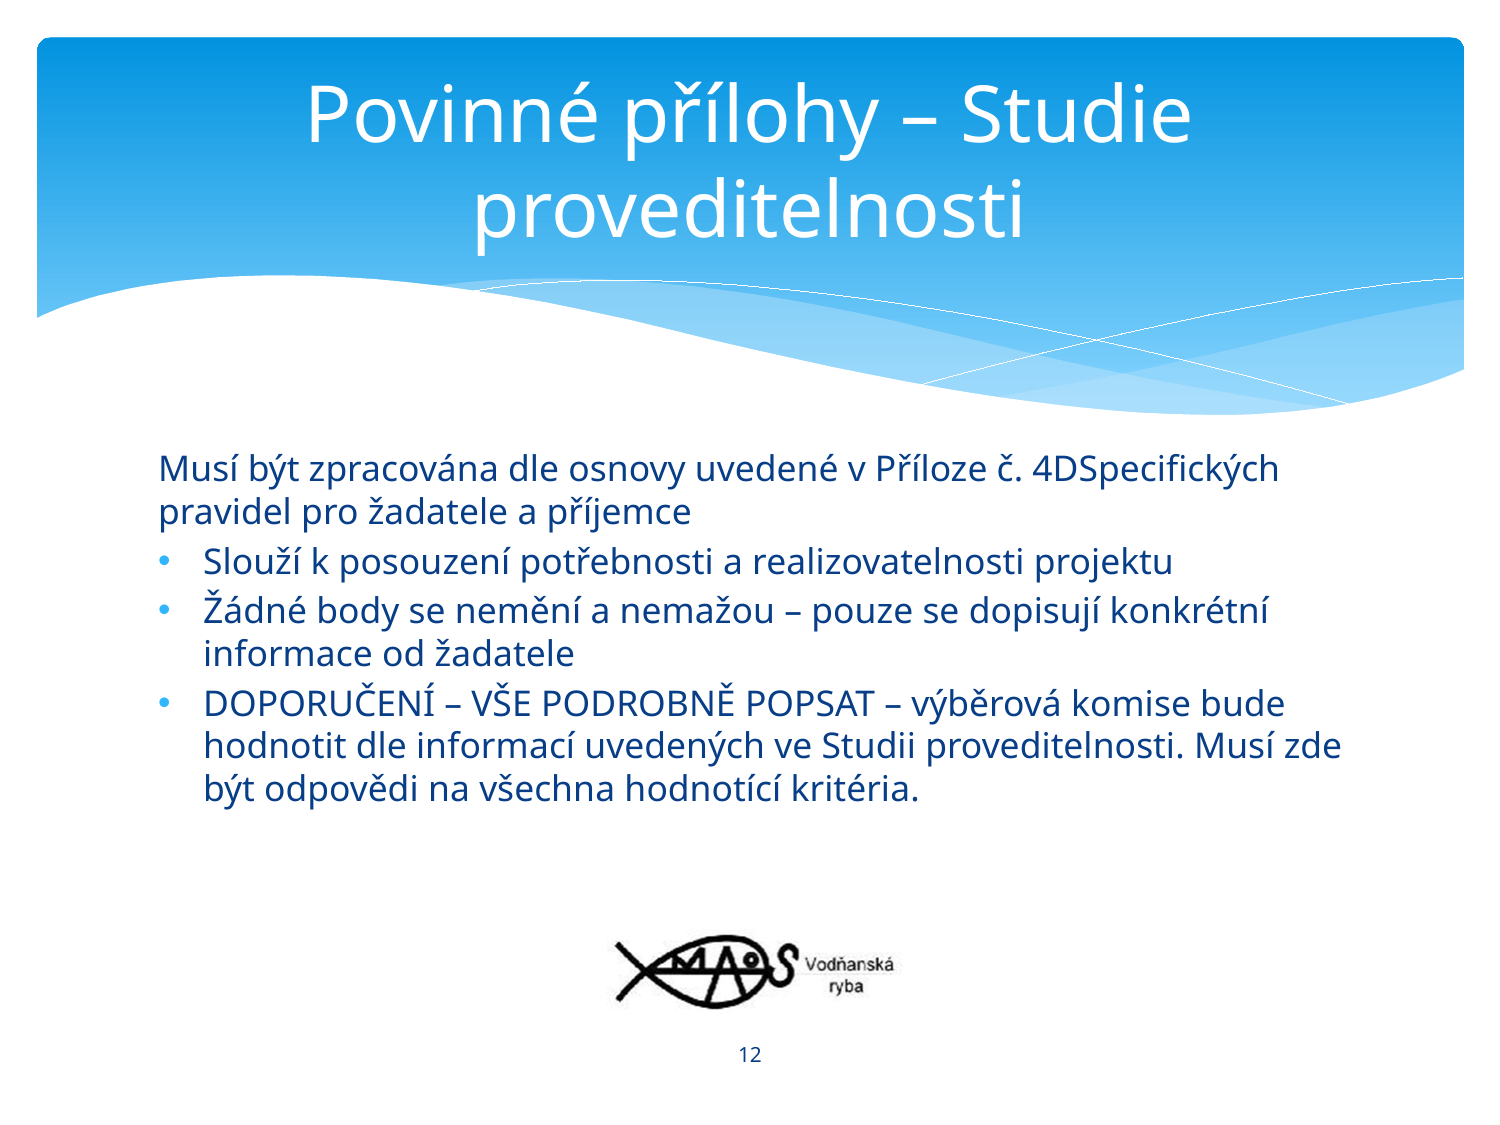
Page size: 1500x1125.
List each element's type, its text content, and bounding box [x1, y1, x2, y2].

title Povinné přílohy – Studie proveditelnosti [75, 55, 1425, 261]
list Musí být zpracována dle osnovy uvedené v Příloze č. 4DSpecifických pravidel pro žadatele a příjemce Slouží k posouzení potřebnosti a realizovatelnosti projektu Žádné body se nemění a nemažou – pouze se dopisují konkrétní informace od žadatele DOPORUČENÍ – VŠE PODROBNĚ POPSAT – výběrová komise bude hodnotit dle informací uvedených ve Studii proveditelnosti. Musí zde být odpovědi na všechna hodnotící kritéria. [143, 438, 1359, 1005]
picture [595, 904, 905, 1020]
slide_number 12 [654, 1029, 846, 1086]
